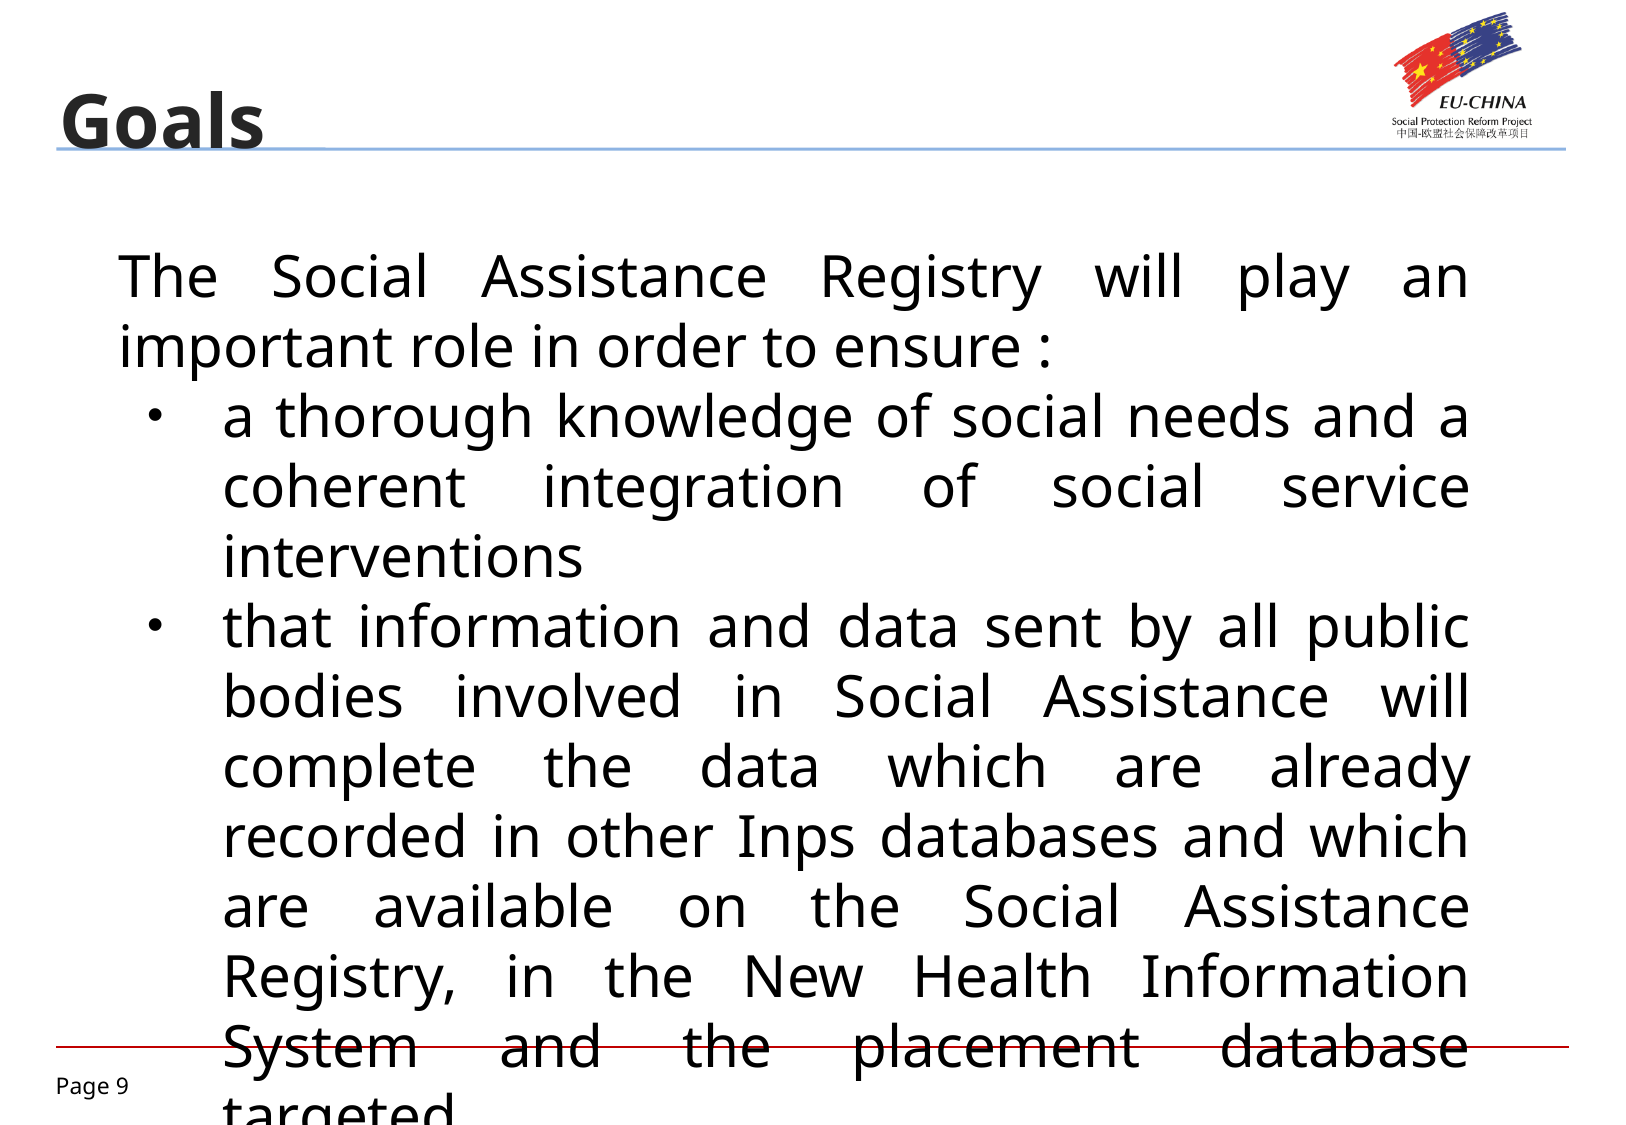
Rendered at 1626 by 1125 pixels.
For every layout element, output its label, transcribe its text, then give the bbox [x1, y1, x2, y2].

text_box The Social Assistance Registry will play an important role in order to ensure : a thorough knowledge of social needs and a coherent integration of social service interventions that information and data sent by all public bodies involved in Social Assistance will complete the data which are already recorded in other Inps databases and which are available on the Social Assistance Registry, in the New Health Information System and the placement database targeted. [103, 231, 1486, 1125]
picture [1387, 0, 1537, 147]
text_box Goals [44, 66, 1179, 138]
